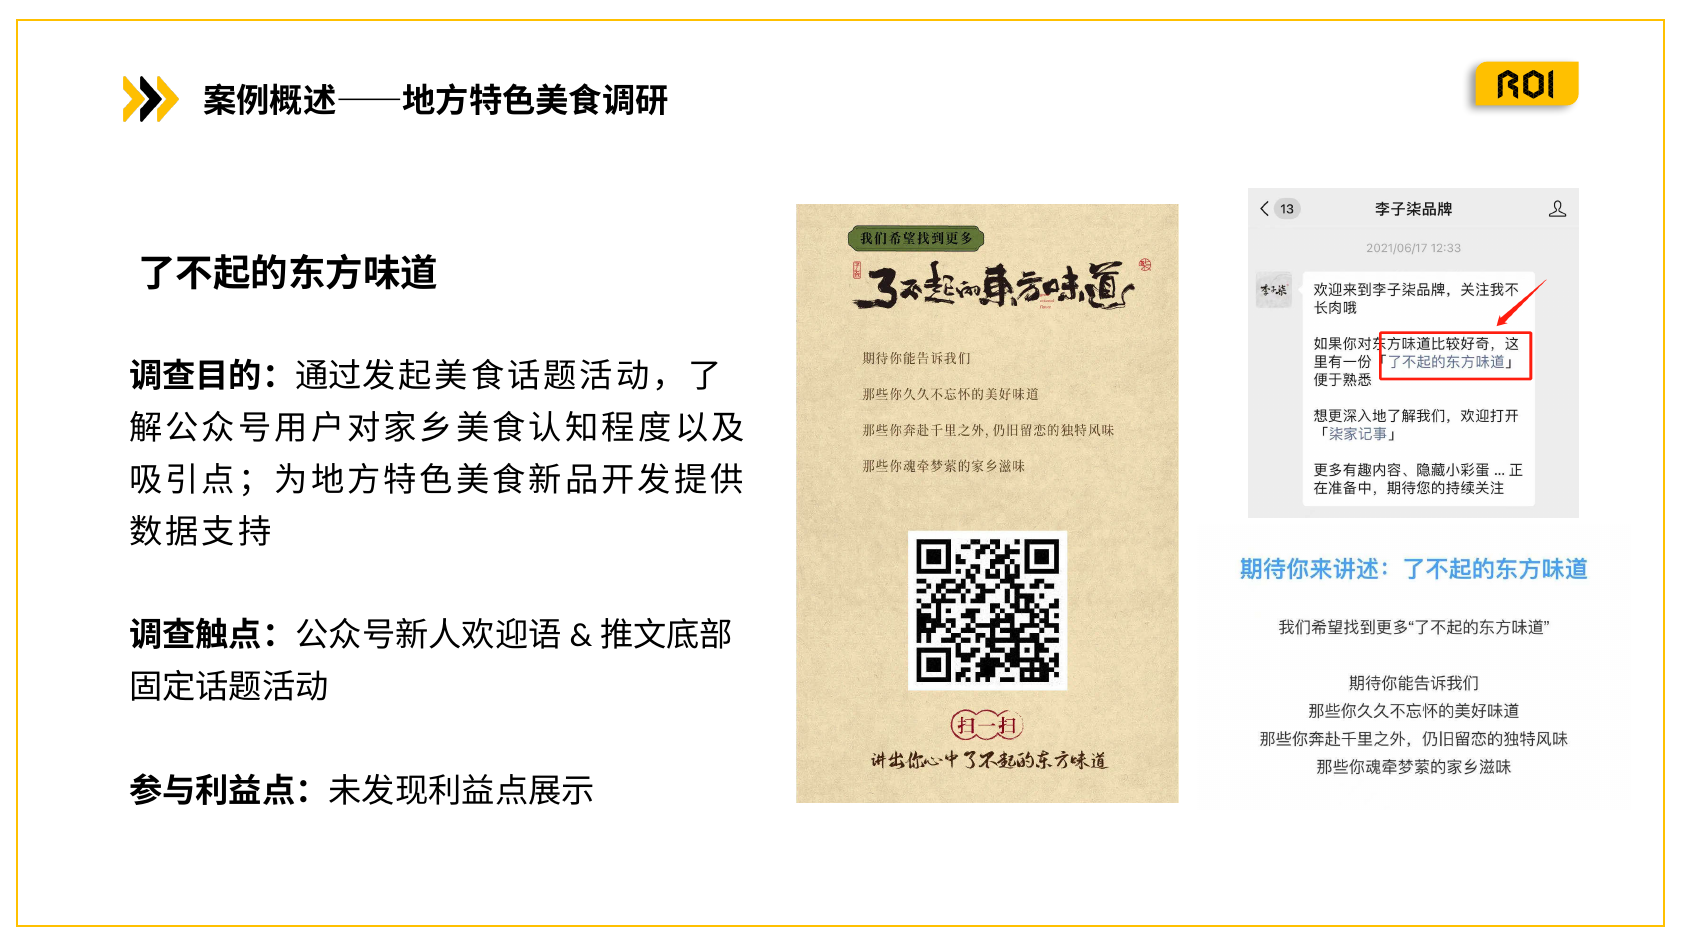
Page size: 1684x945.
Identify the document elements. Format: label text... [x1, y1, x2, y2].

text_box [16, 19, 1665, 927]
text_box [1475, 61, 1579, 106]
text_box 案例概述——地方特色美食调研 [188, 71, 684, 127]
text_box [123, 76, 180, 122]
picture [1197, 524, 1631, 810]
picture [1248, 188, 1579, 519]
text_box 了不起的东方味道 [123, 241, 454, 301]
picture [796, 204, 1179, 803]
text_box 调查目的：通过发起美食话题活动，了解公众号用户对家乡美食认知程度以及吸引点；为地方特色美食新品开发提供数据支持 调查触点：公众号新人欢迎语&推文底部固定话题活动 参与利益点：未发现利益点展示 [114, 334, 767, 817]
